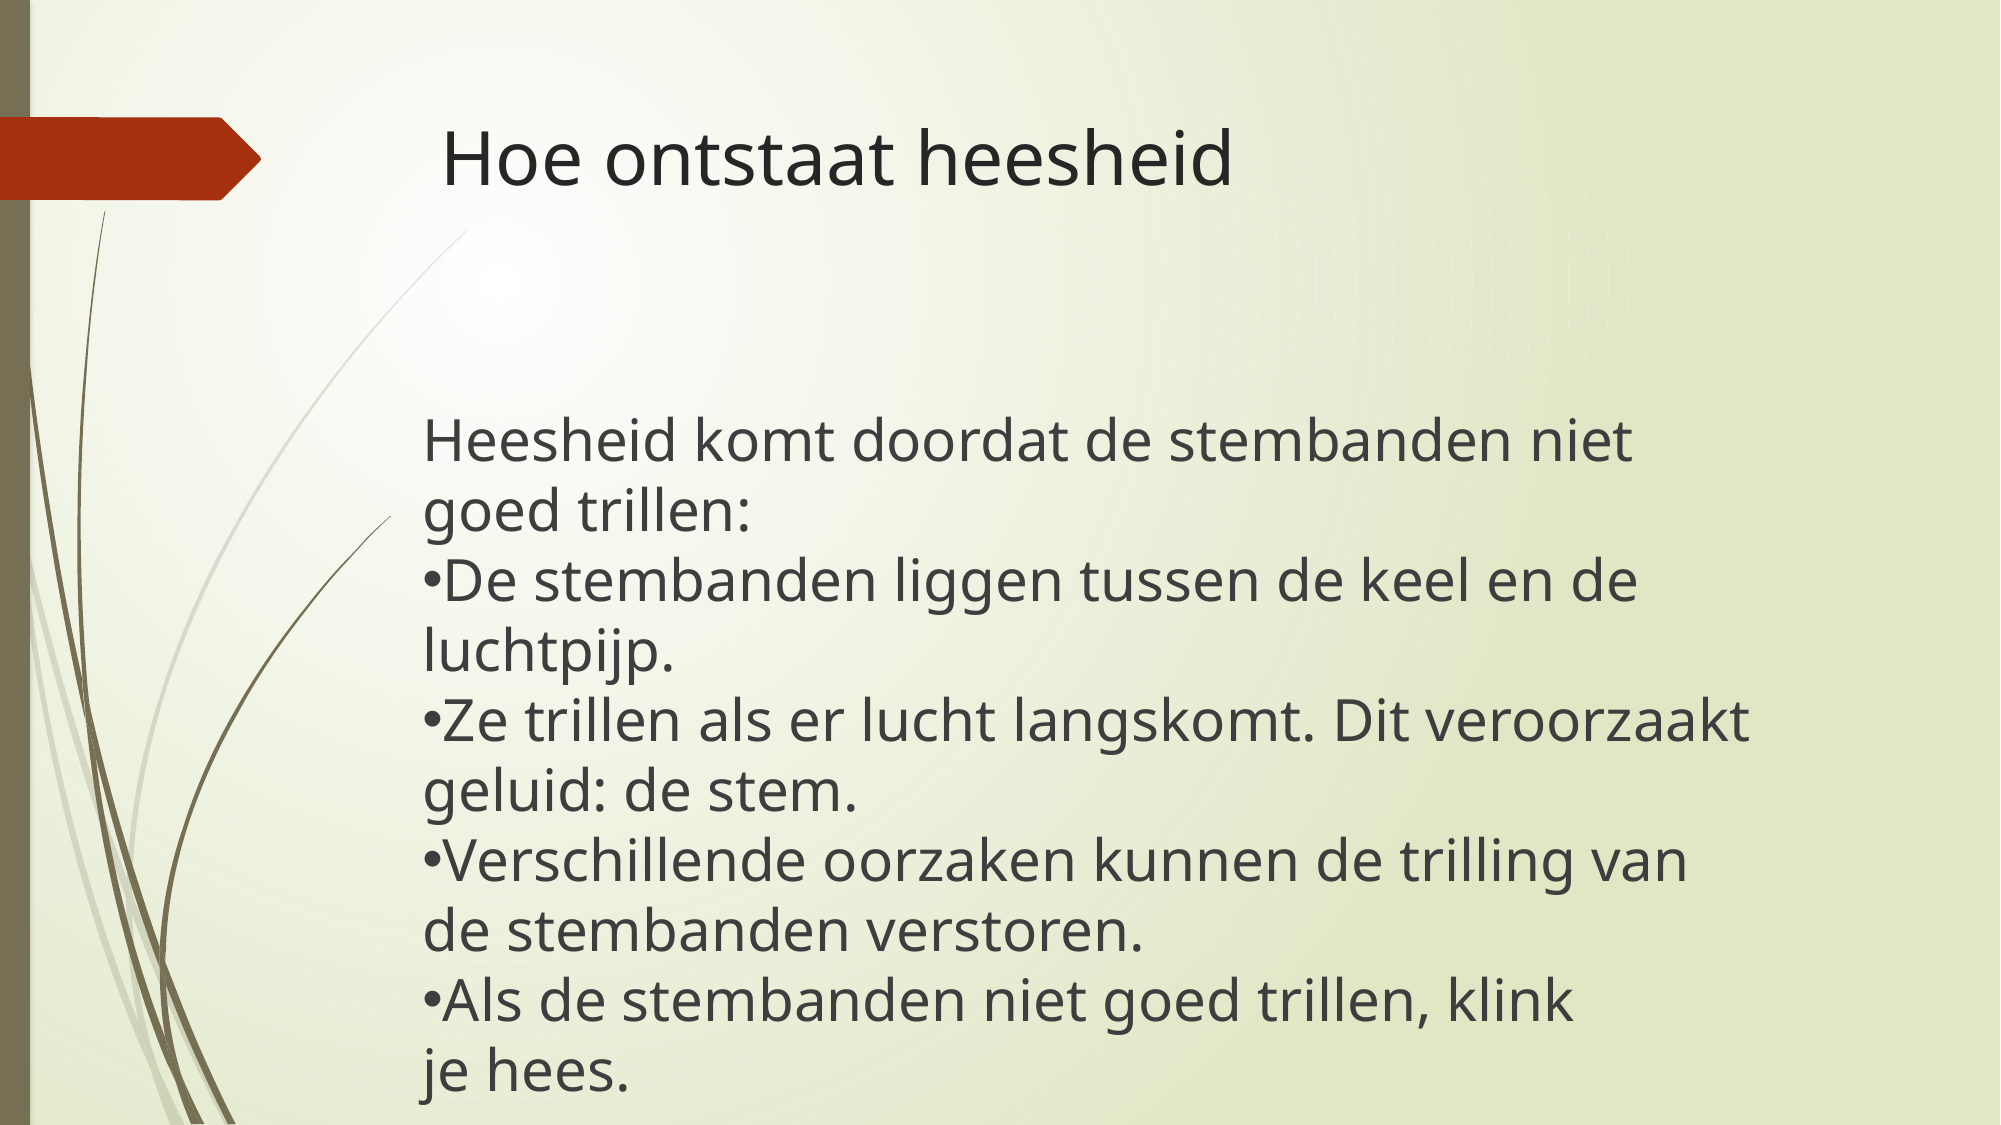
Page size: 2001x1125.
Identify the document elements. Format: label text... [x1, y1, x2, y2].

title Hoe ontstaat heesheid [425, 102, 1888, 313]
text_box Heesheid komt doordat de stembanden niet goed trillen: De stembanden liggen tussen de keel en de luchtpijp. Ze trillen als er lucht langskomt. Dit veroorzaakt geluid: de stem. Verschillende oorzaken kunnen de trilling van de stembanden verstoren. Als de stembanden niet goed trillen, klink je hees. [407, 395, 1771, 1111]
